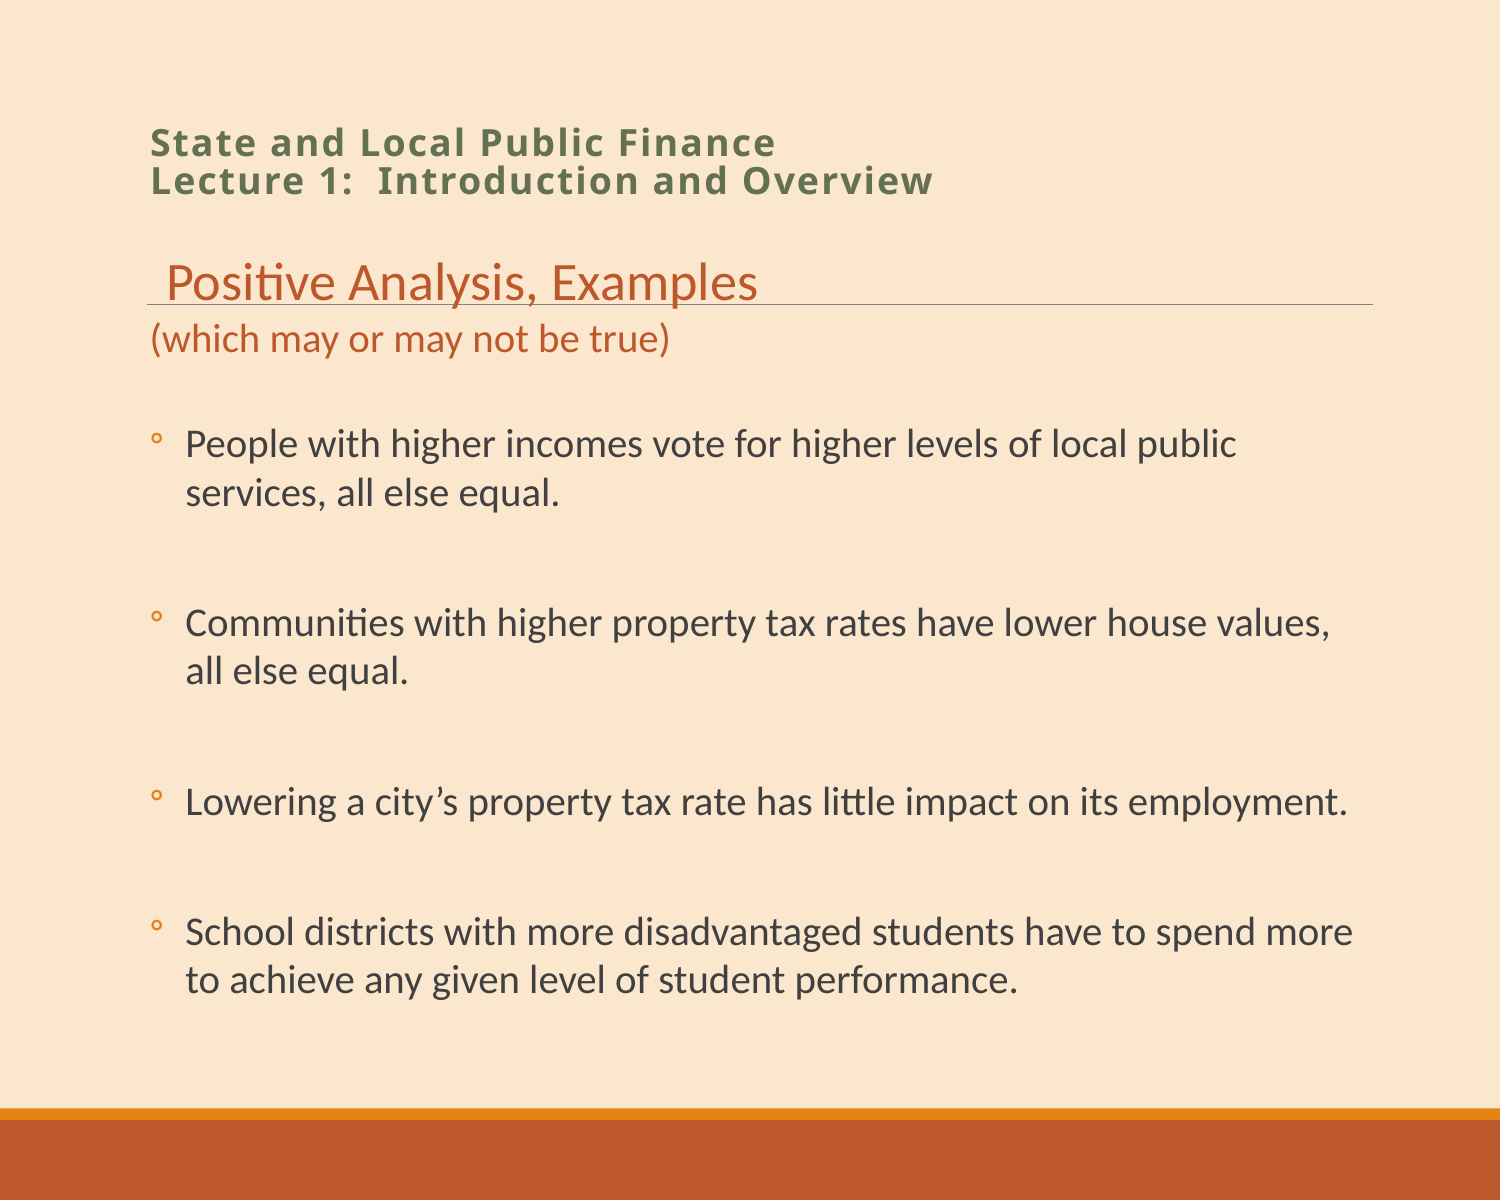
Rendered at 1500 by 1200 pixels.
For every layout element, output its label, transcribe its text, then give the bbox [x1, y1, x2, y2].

title State and Local Public Finance Lecture 1: Introduction and Overview [135, 50, 1373, 210]
text_box Positive Analysis, Examples [151, 246, 787, 309]
list (which may or may not be true) People with higher incomes vote for higher levels of local public services, all else equal. Communities with higher property tax rates have lower house values, all else equal. Lowering a city’s property tax rate has little impact on its employment. School districts with more disadvantaged students have to spend more to achieve any given level of student performance. [149, 309, 1373, 1056]
